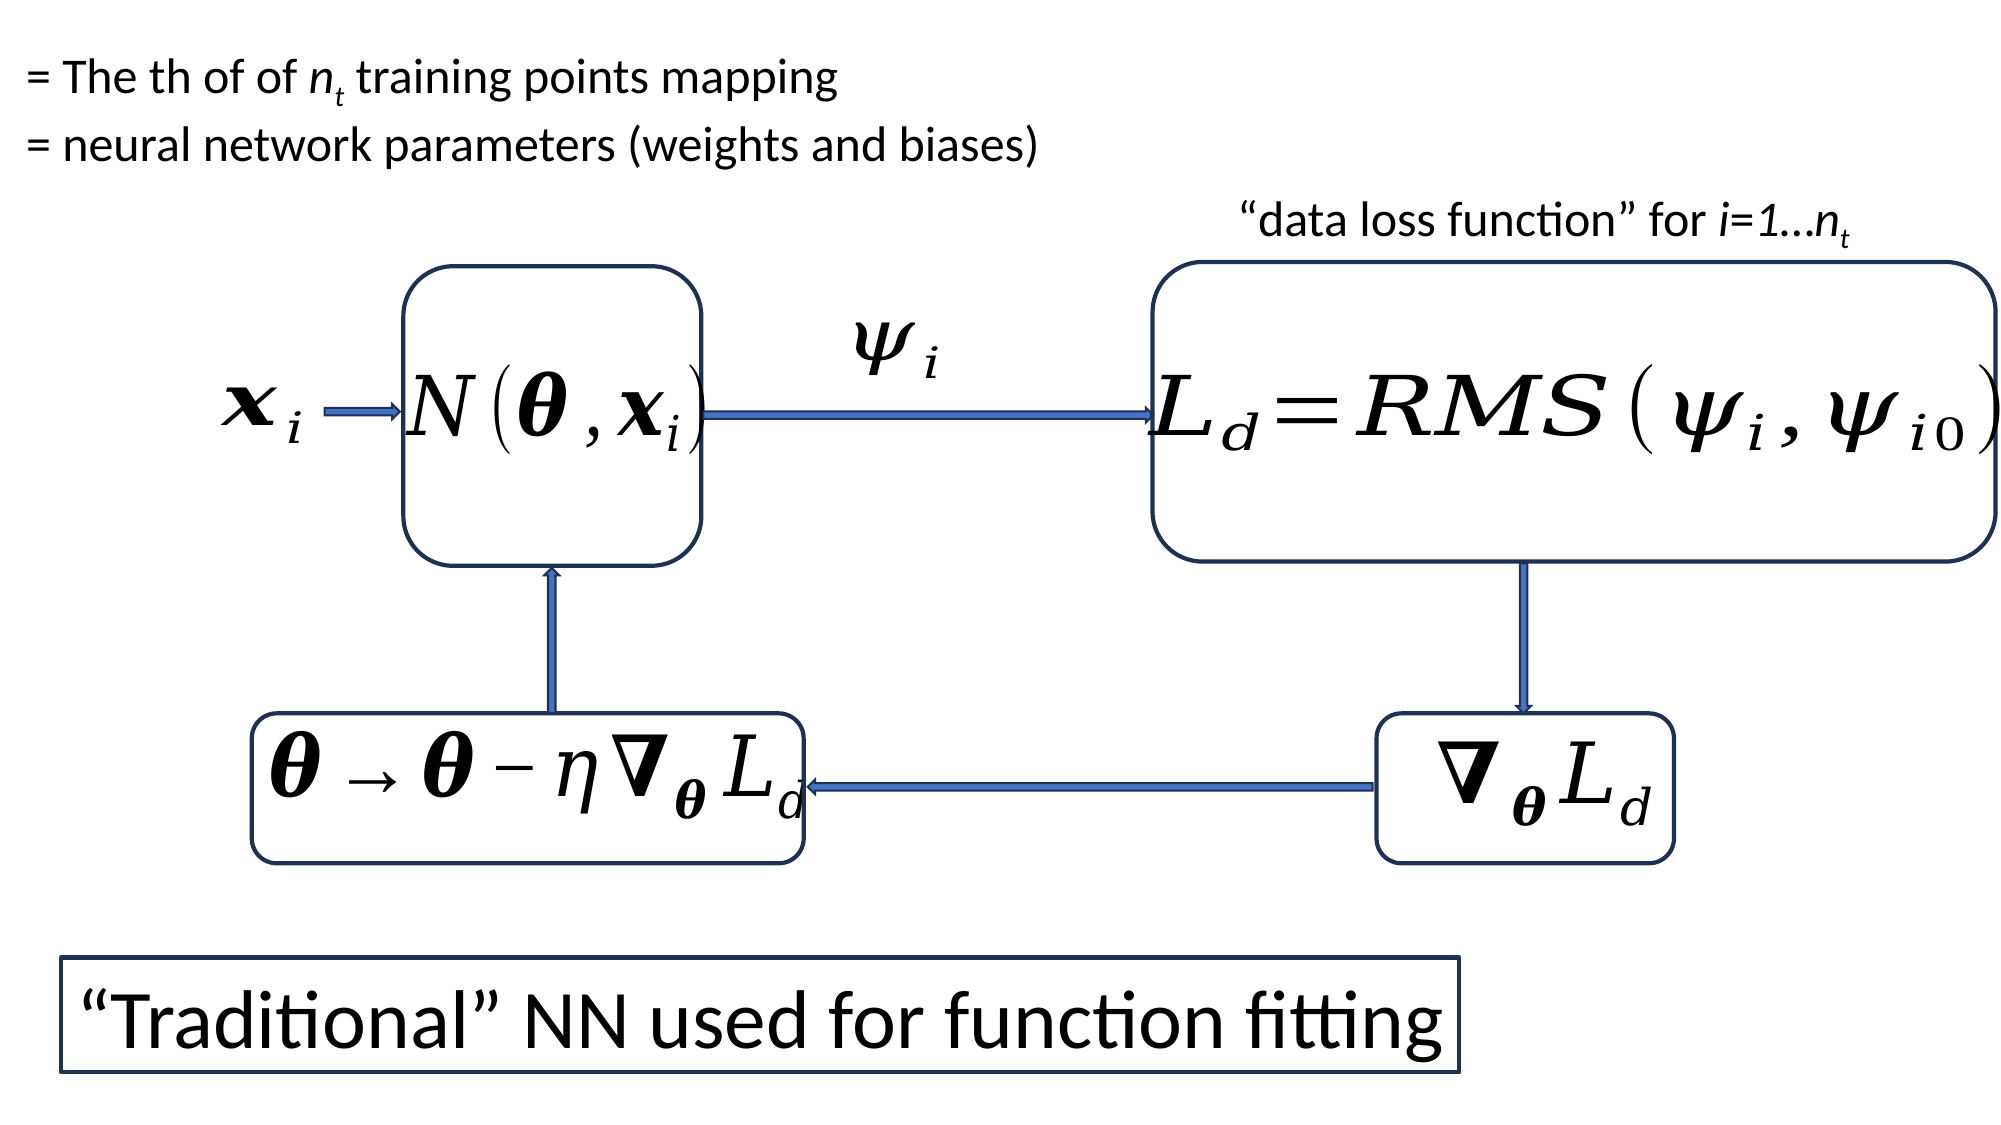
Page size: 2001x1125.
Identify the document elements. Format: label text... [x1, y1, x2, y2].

text_box [1513, 562, 1534, 715]
text_box [323, 401, 402, 422]
text_box [806, 776, 1374, 797]
text_box [1375, 712, 1676, 865]
text_box [1151, 260, 1997, 563]
text_box “Traditional” NN used for function fitting [61, 957, 1460, 1073]
text_box [541, 566, 562, 714]
text_box “data loss function” for i=1…nt [1222, 179, 1906, 263]
text_box [402, 265, 703, 567]
text_box [250, 712, 805, 865]
text_box [702, 405, 1151, 426]
